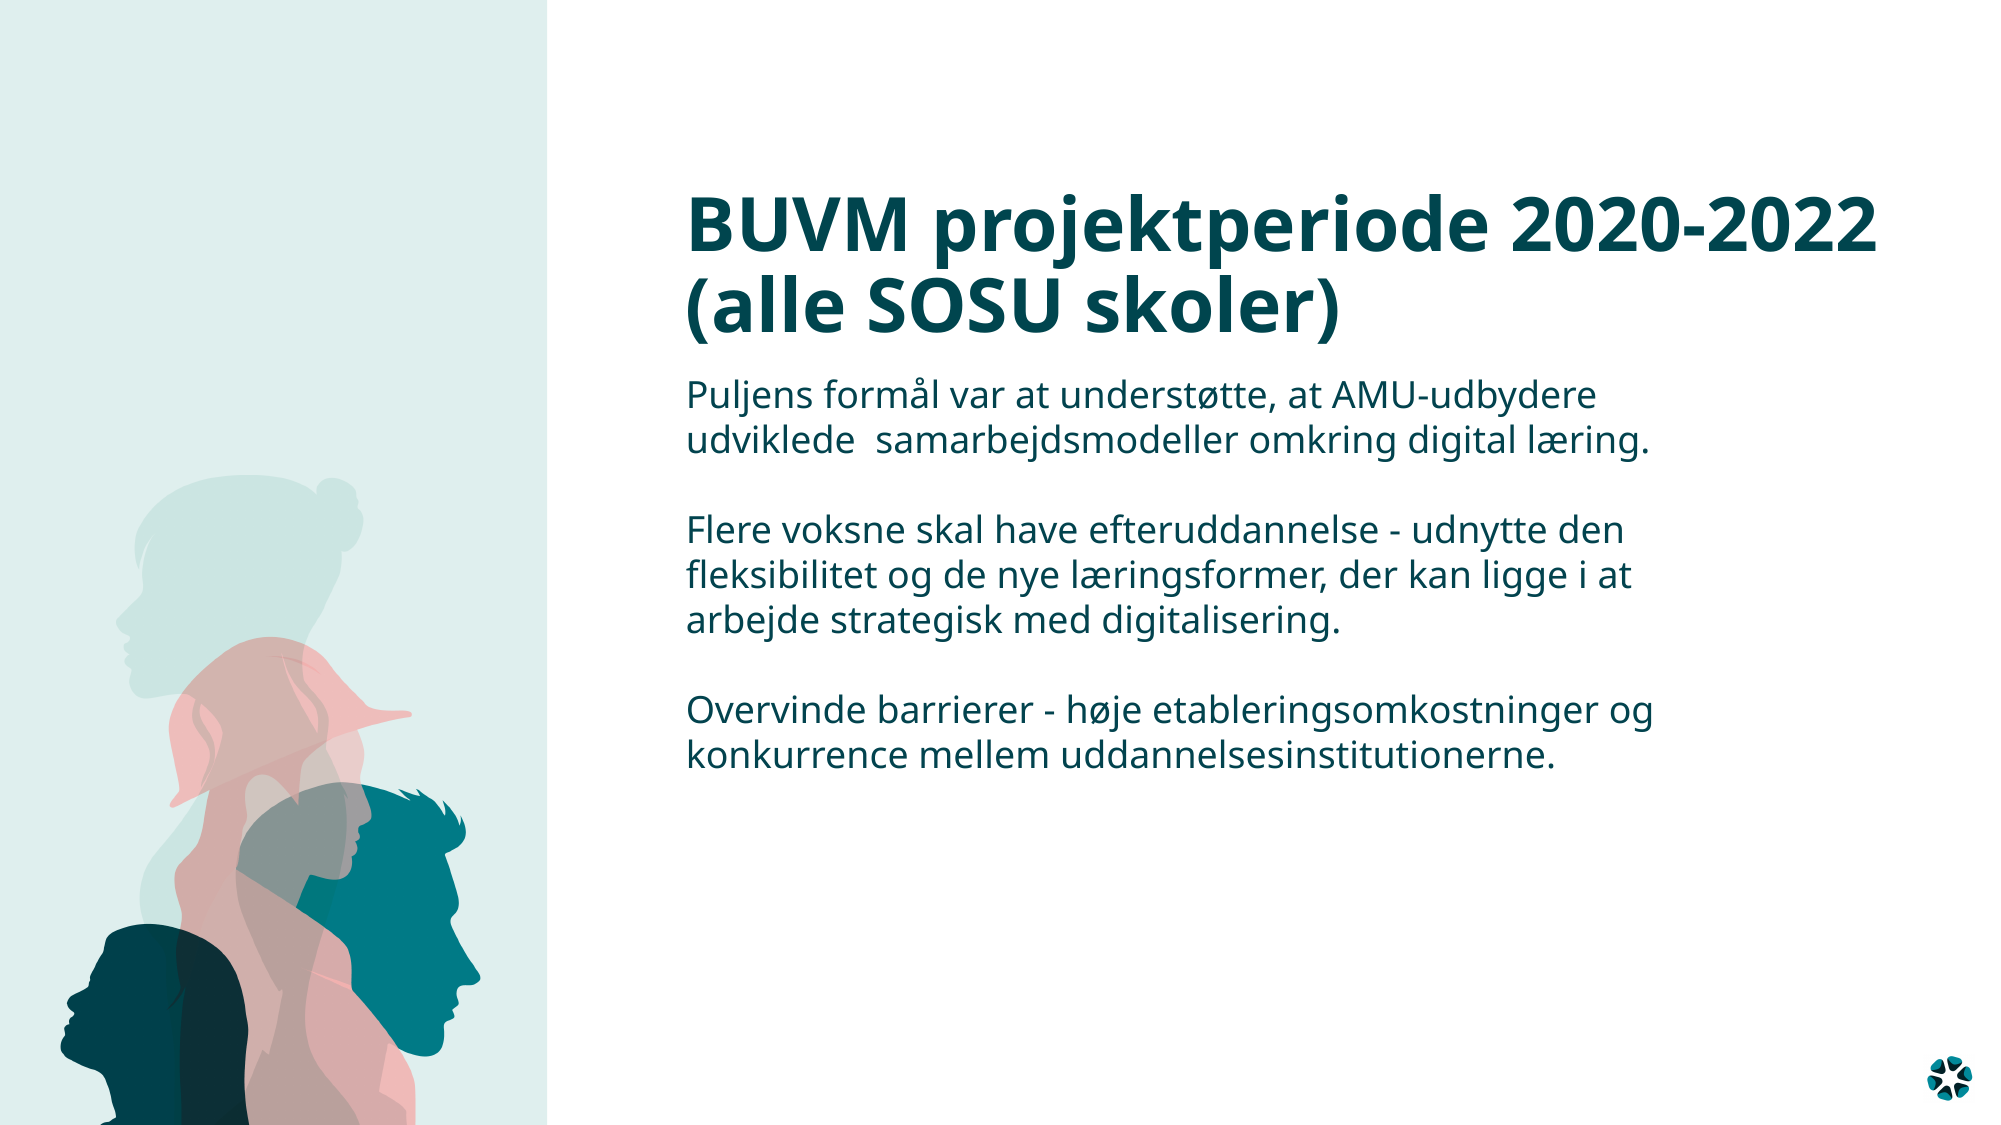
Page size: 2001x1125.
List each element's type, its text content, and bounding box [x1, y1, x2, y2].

text_box [0, 0, 548, 1125]
picture [1923, 1054, 1975, 1103]
text_box Puljens formål var at understøtte, at AMU-udbydere udviklede samarbejdsmodeller omkring digital læring. Flere voksne skal have efteruddannelse - udnytte den fleksibilitet og de nye læringsformer, der kan ligge i at arbejde strategisk med digitalisering. Overvinde barrierer - høje etableringsomkostninger og konkurrence mellem uddannelsesinstitutionerne. [670, 319, 1671, 829]
text_box BUVM projektperiode 2020-2022 (alle SOSU skoler) [670, 179, 2000, 398]
picture [25, 453, 506, 1125]
